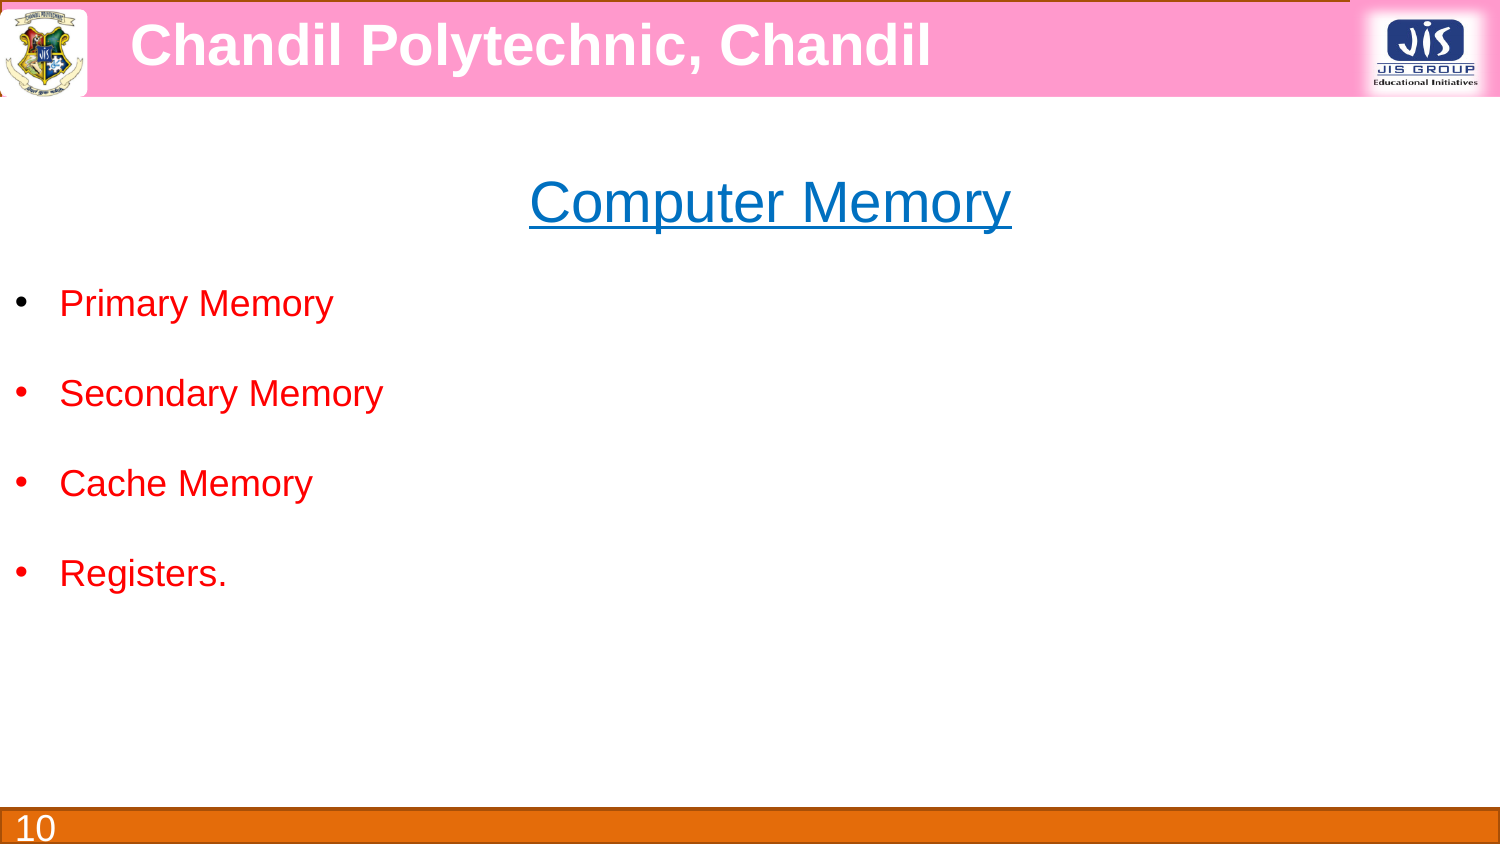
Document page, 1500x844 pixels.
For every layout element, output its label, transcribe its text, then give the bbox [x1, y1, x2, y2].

text_box 10 [0, 807, 1500, 844]
text_box Computer Memory Primary Memory Secondary Memory Cache Memory Registers. [0, 117, 1500, 799]
picture [0, 9, 88, 98]
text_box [0, 0, 1500, 110]
